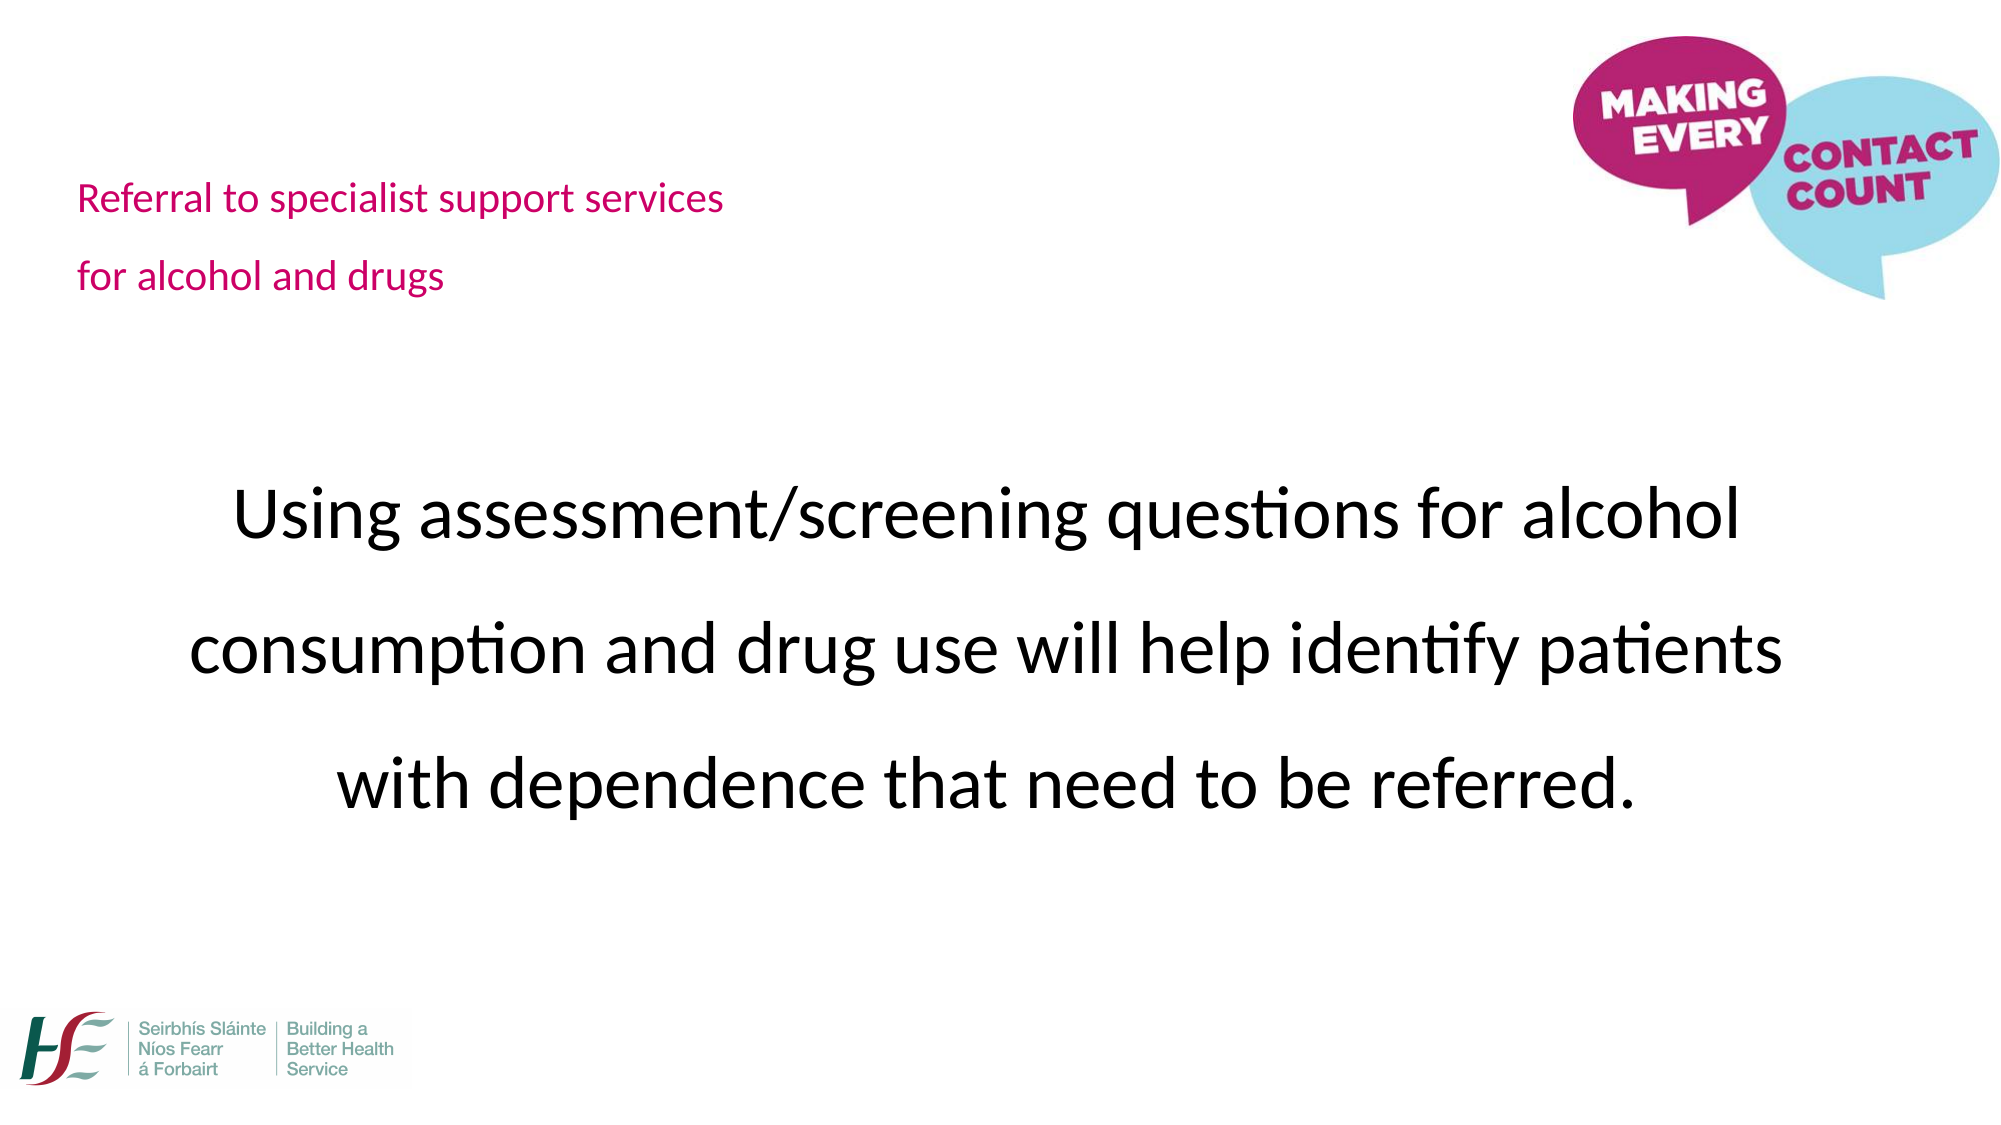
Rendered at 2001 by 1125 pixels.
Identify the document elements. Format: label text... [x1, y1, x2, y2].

list Using assessment/screening questions for alcohol consumption and drug use will help identify patients with dependence that need to be referred. [137, 411, 1838, 1125]
picture [1573, 36, 2000, 300]
title Referral to specialist support services for alcohol and drugs [62, 136, 1787, 354]
picture [0, 1008, 412, 1089]
